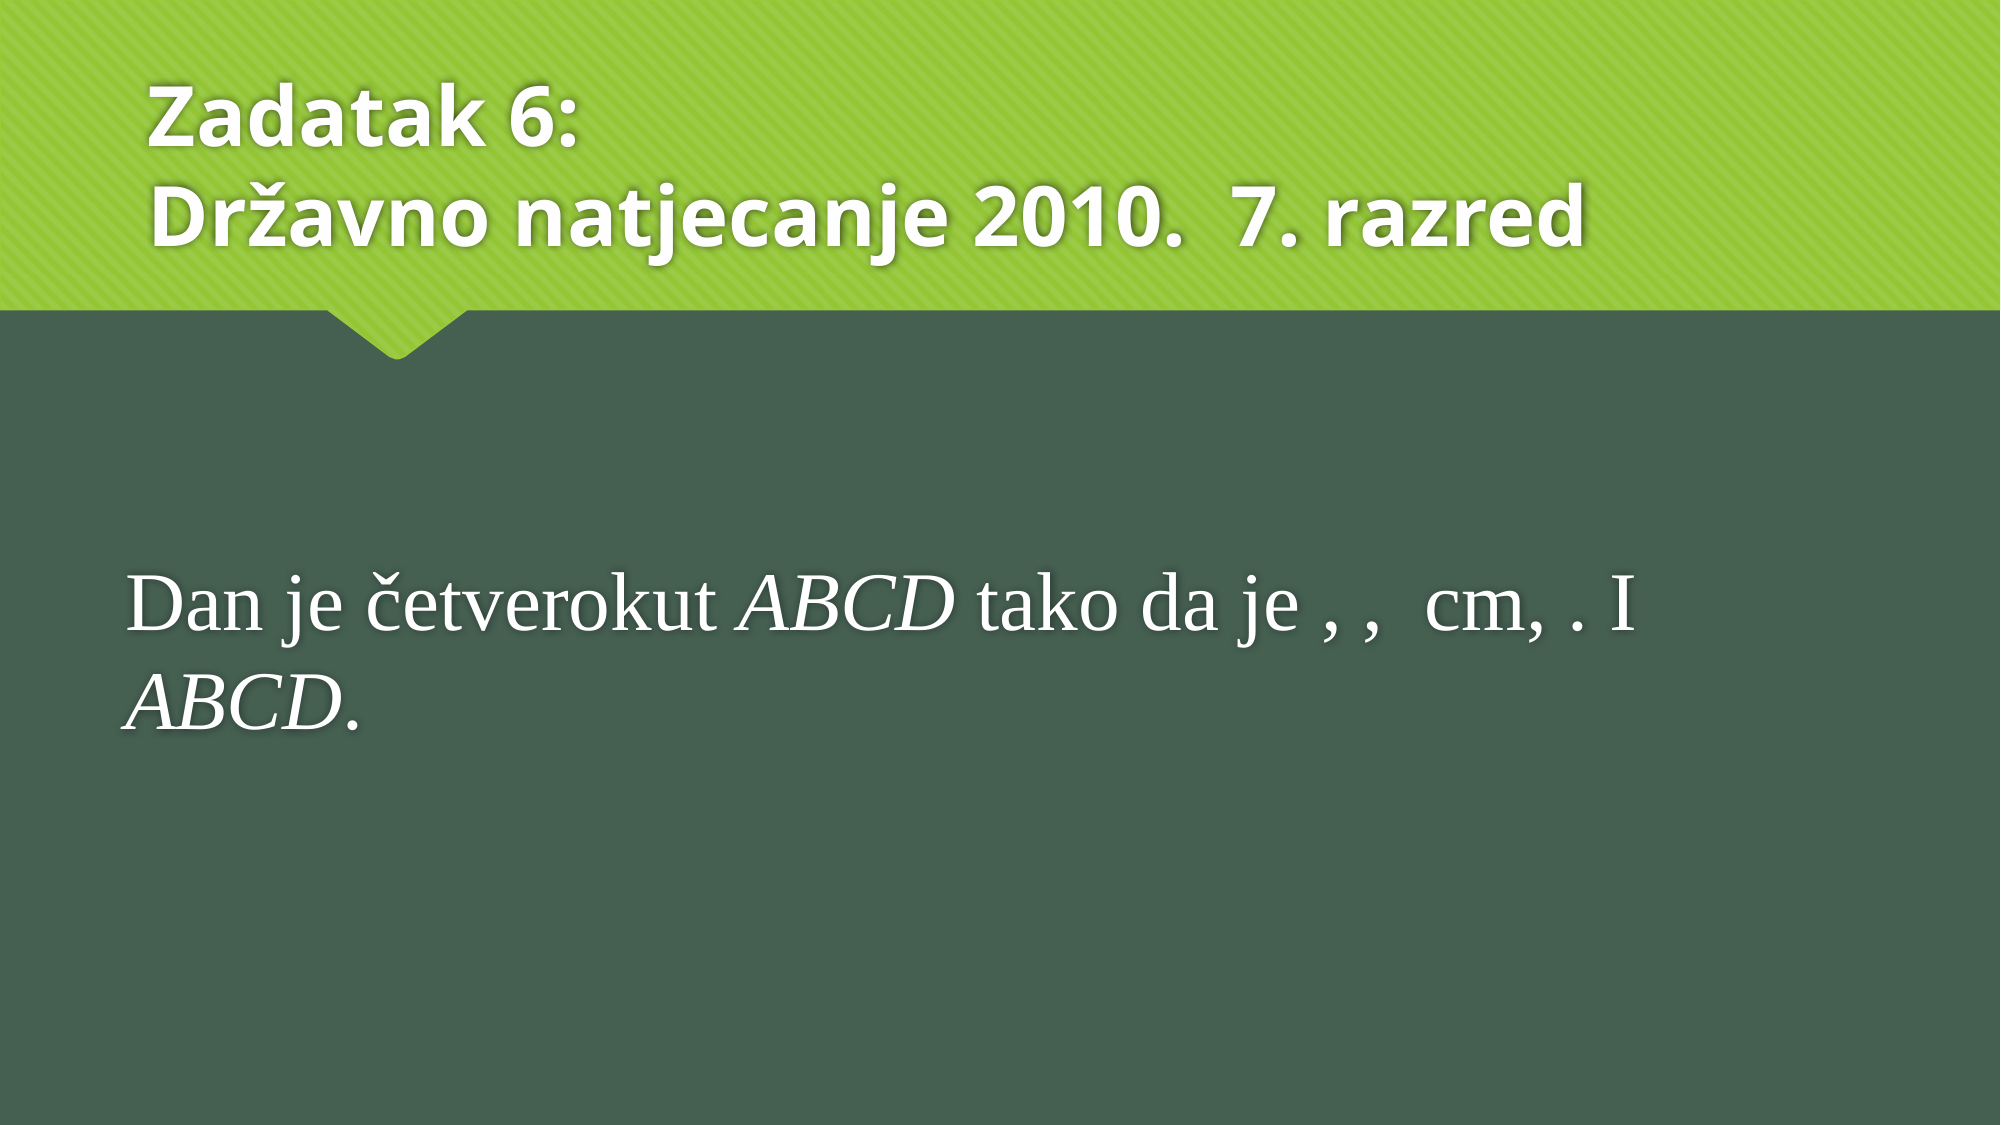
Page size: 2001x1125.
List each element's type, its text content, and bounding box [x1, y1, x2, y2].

title Zadatak 6: Državno natjecanje 2010. 7. razred [132, 73, 1868, 271]
